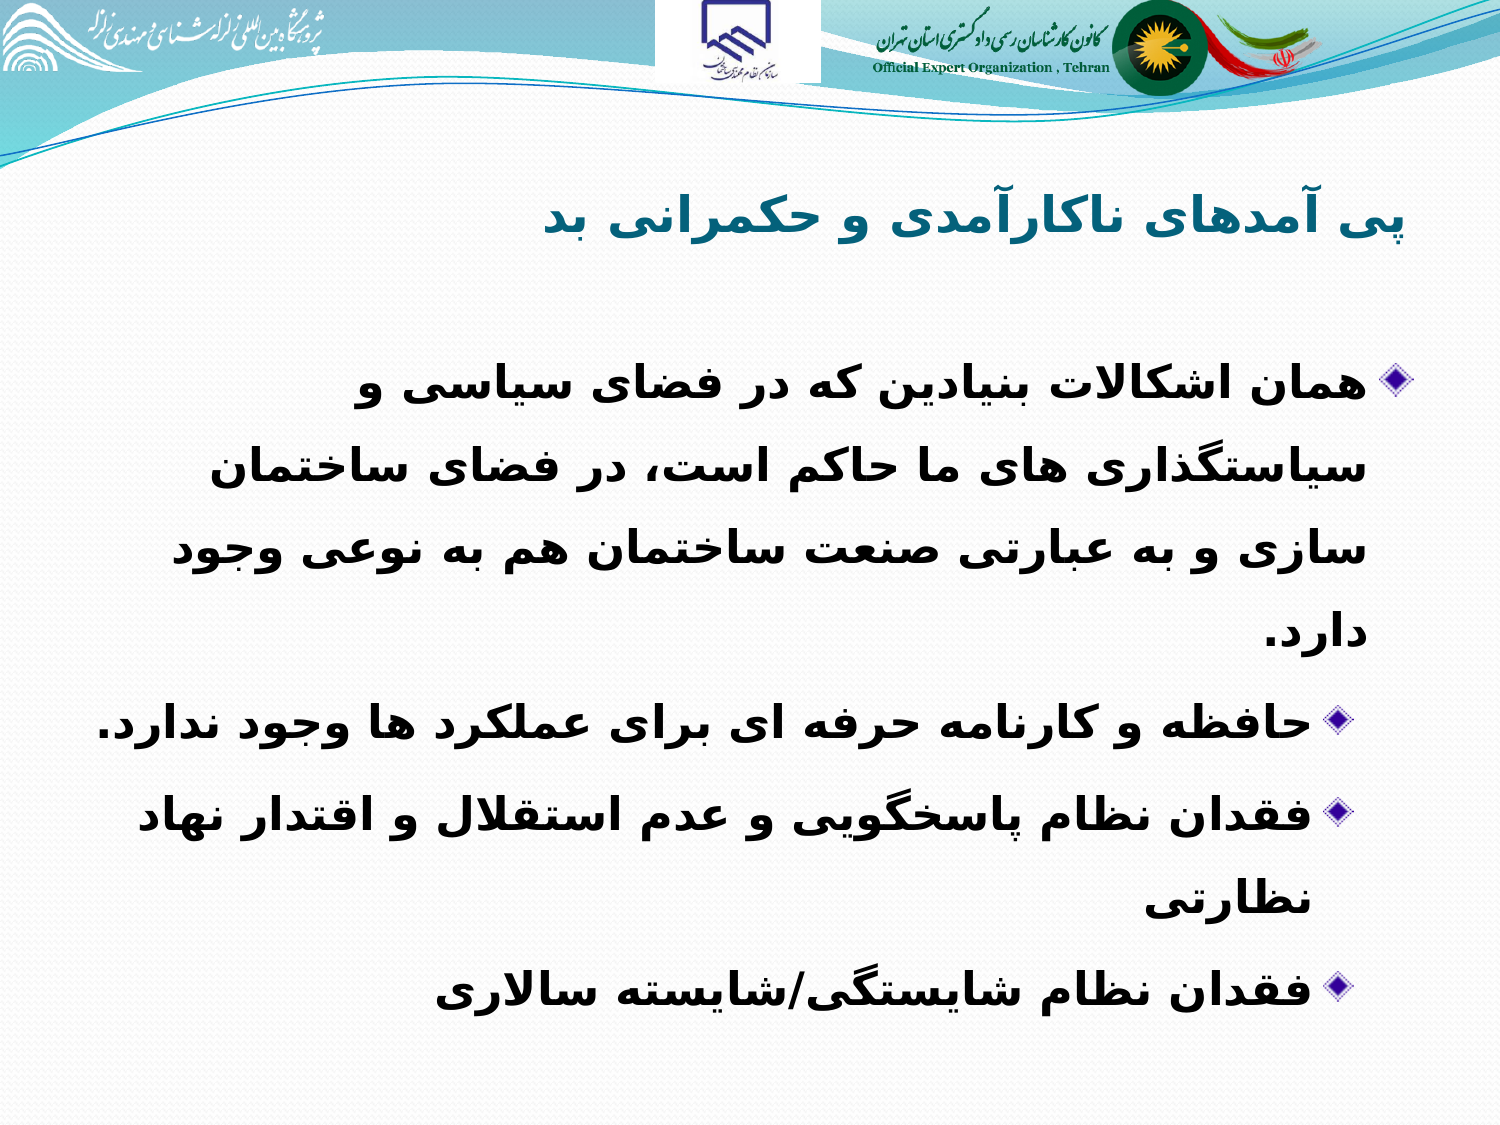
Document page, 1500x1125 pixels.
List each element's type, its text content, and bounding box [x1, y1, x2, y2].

picture [1323, 797, 1354, 827]
picture [1379, 363, 1414, 397]
picture [1323, 971, 1354, 1002]
picture [0, 2, 325, 72]
picture [1323, 705, 1354, 735]
title پی آمدهای ناکارآمدی و حکمرانی بد [75, 115, 1425, 303]
picture [655, 0, 821, 83]
picture [867, 0, 1323, 96]
list همان اشکالات بنیادین که در فضای سیاسی و سیاستگذاری های ما حاکم است، در فضای ساختمان سازی و به عبارتی صنعت ساختمان هم به نوعی وجود دارد. حافظه و کارنامه حرفه ای برای عملکرد ها وجود ندارد. فقدان نظام پاسخگویی و عدم استقلال و اقتدار نهاد نظارتی فقدان نظام شایستگی/شایسته سالاری [75, 317, 1425, 1038]
